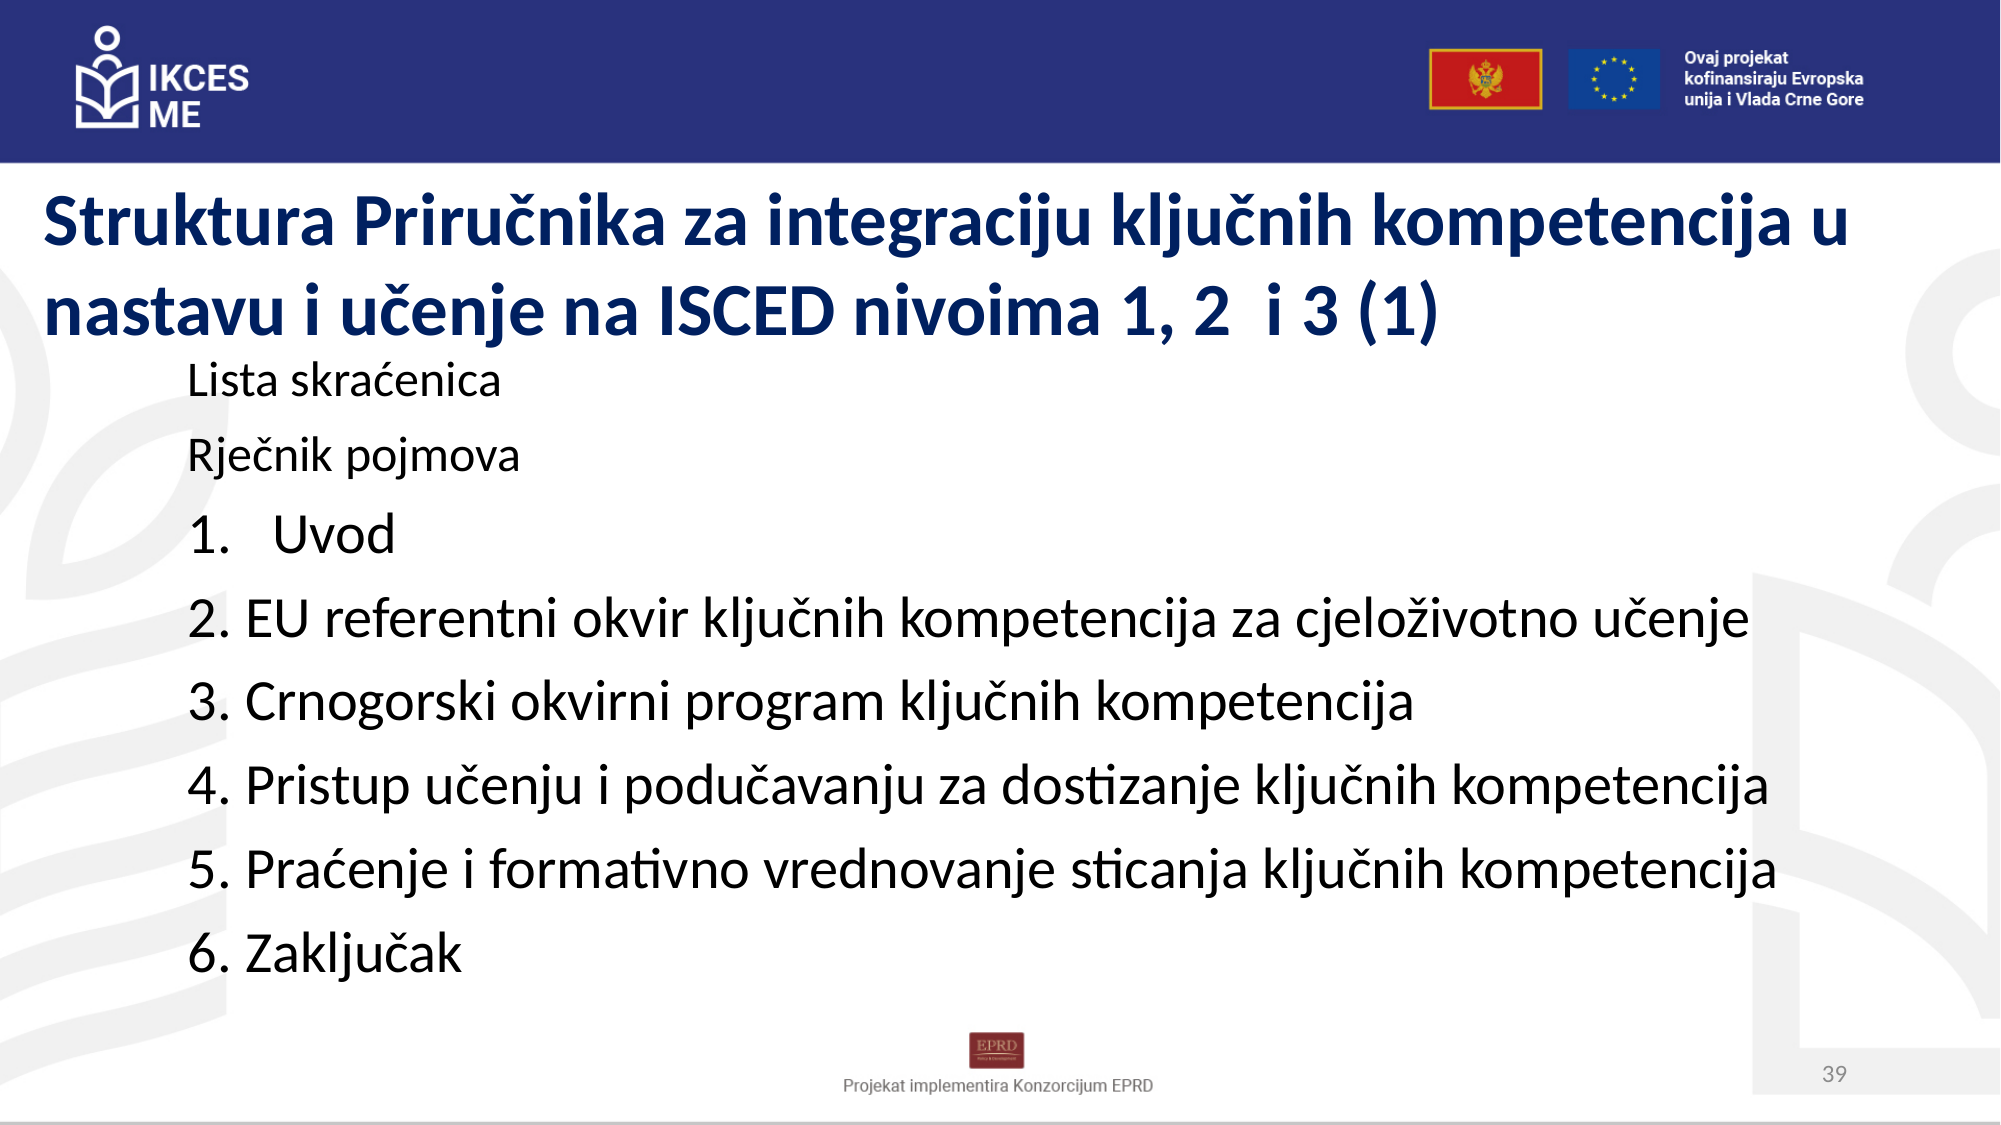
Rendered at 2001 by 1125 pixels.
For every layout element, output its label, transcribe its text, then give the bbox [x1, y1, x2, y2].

slide_number 39 [1412, 1042, 1863, 1103]
text_box Struktura Priručnika za integraciju ključnih kompetencija u nastavu i učenje na ISCED nivoima 1, 2 i 3 (1) [29, 162, 1963, 358]
picture [0, 0, 2001, 1125]
text_box Lista skraćenica Rječnik pojmova Uvod 2. EU referentni okvir ključnih kompetencija za cjeloživotno učenje 3. Crnogorski okvirni program ključnih kompetencija 4. Pristup učenju i podučavanju za dostizanje ključnih kompetencija 5. Praćenje i formativno vrednovanje sticanja ključnih kompetencija 6. Zaključak [172, 345, 1871, 1066]
